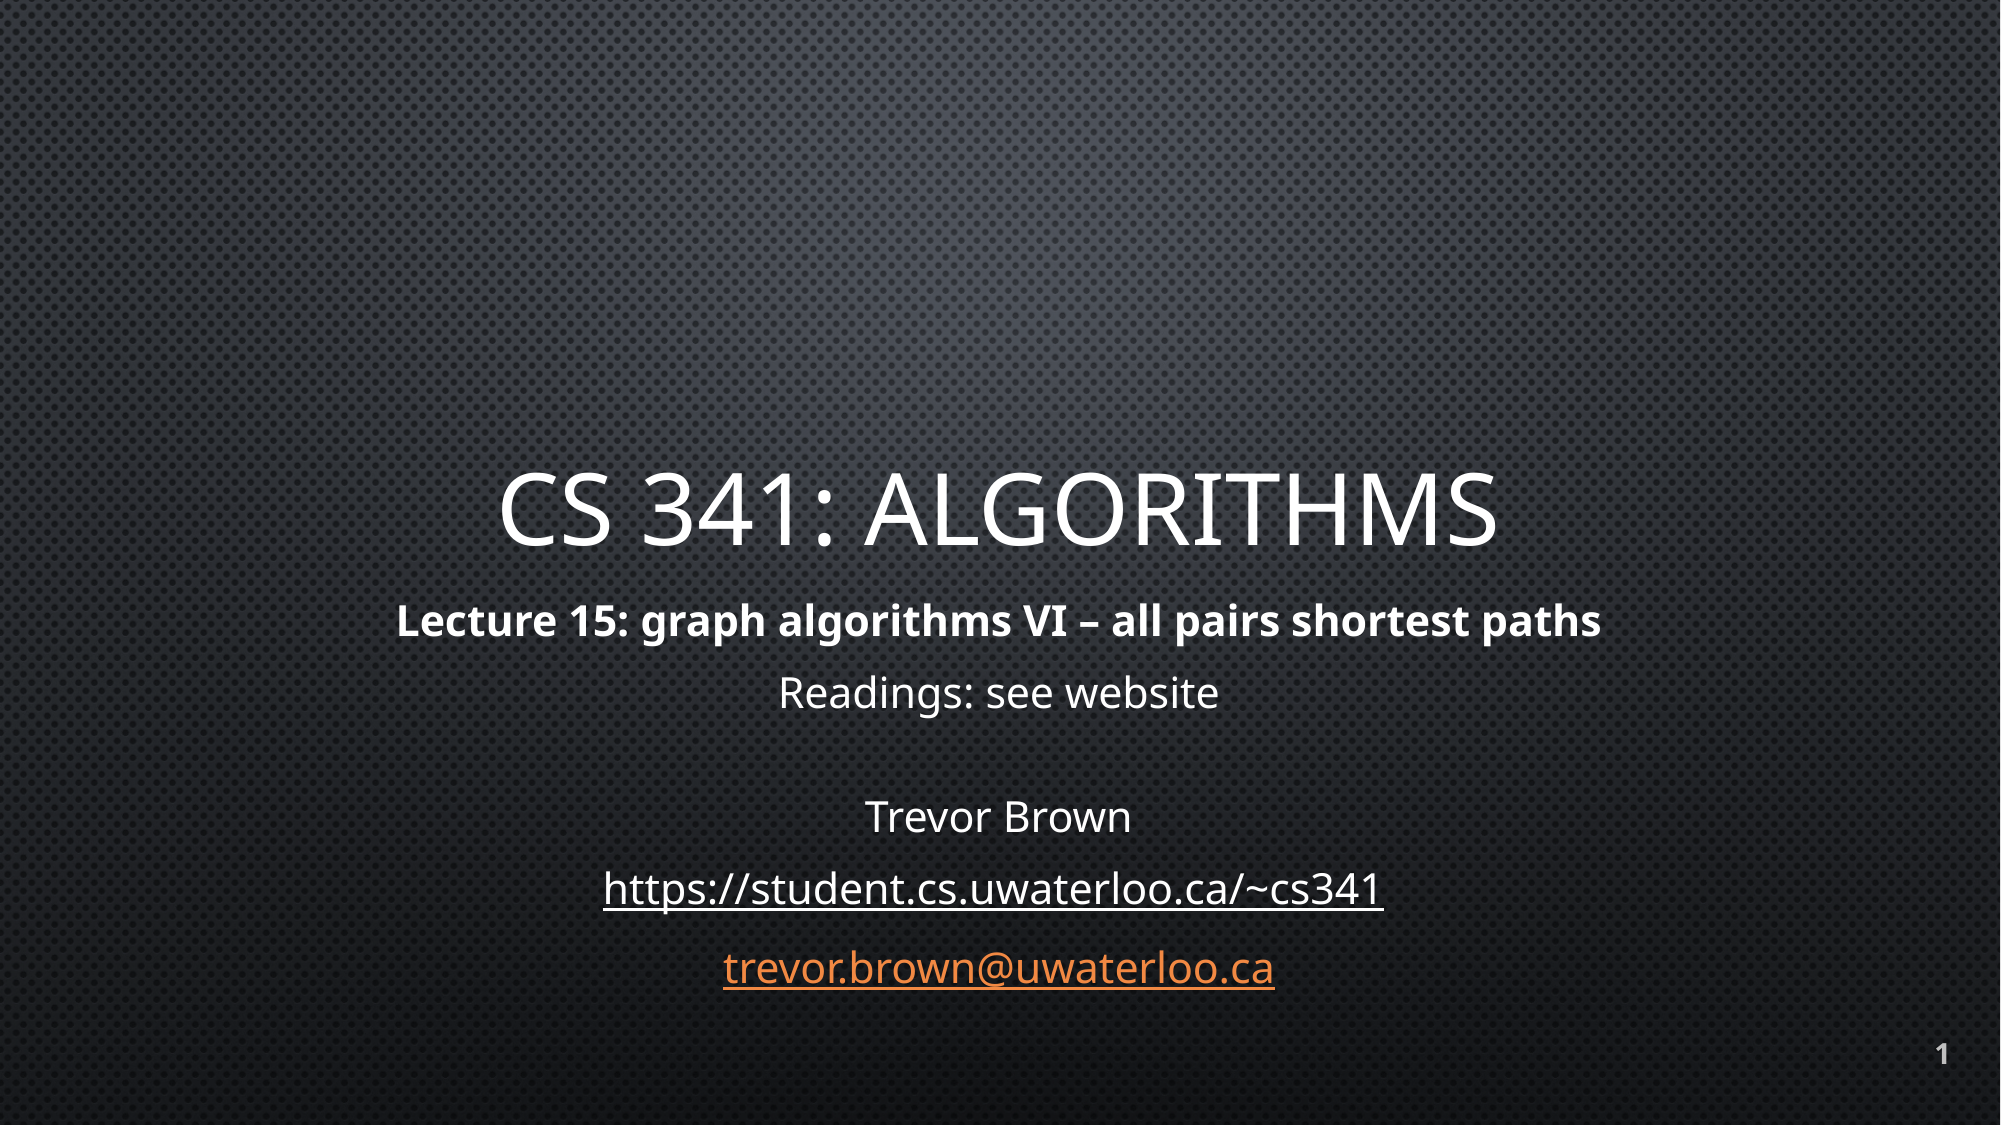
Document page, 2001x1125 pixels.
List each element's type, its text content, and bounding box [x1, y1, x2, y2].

subtitle Lecture 15: graph algorithms VI – all pairs shortest paths Readings: see website Trevor Brown https://student.cs.uwaterloo.ca/~cs341 trevor.brown@uwaterloo.ca [287, 585, 1711, 1008]
slide_number 1 [1875, 1025, 1967, 1086]
title CS 341: Algorithms [287, 48, 1711, 574]
